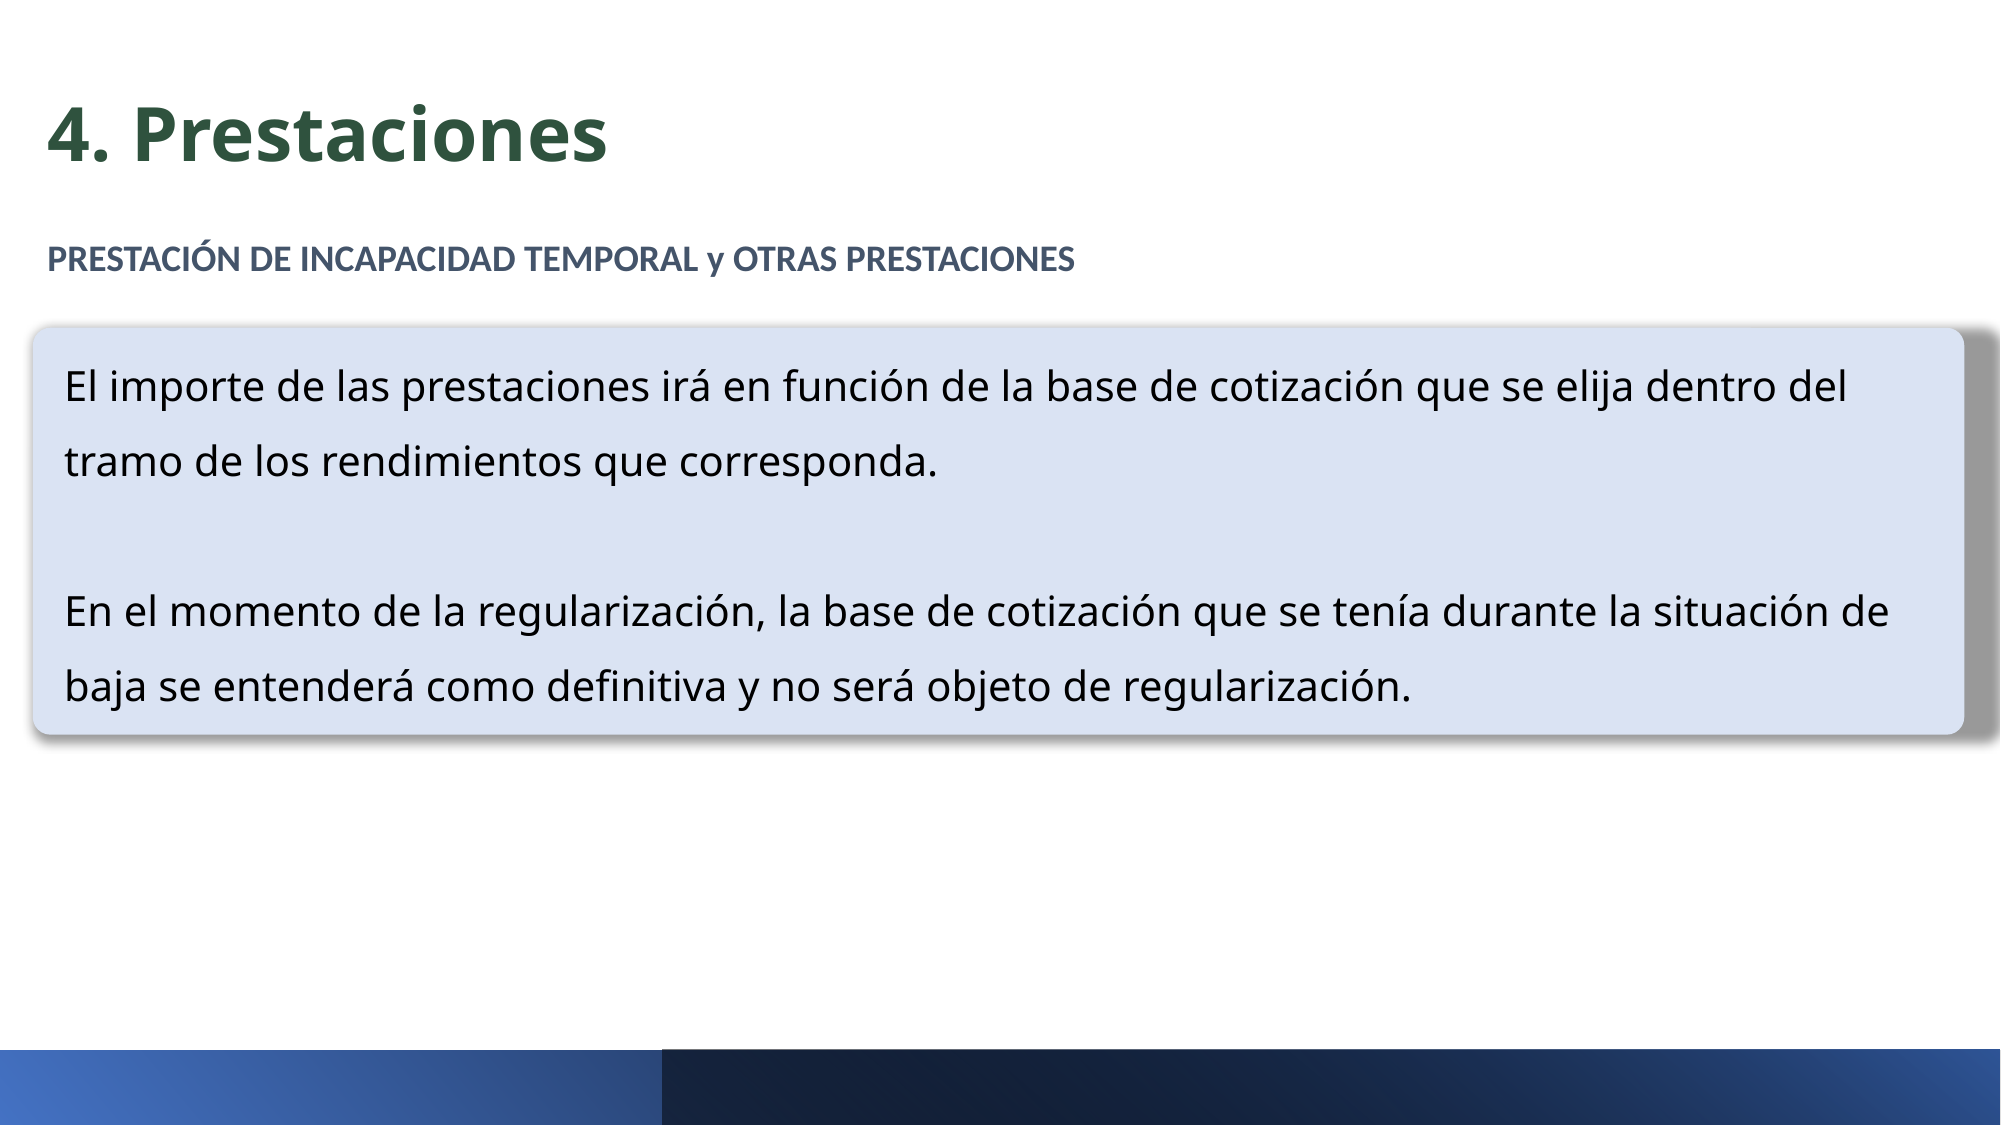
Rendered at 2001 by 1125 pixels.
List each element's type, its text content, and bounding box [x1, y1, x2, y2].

text_box PRESTACIÓN DE INCAPACIDAD TEMPORAL y OTRAS PRESTACIONES [32, 226, 1594, 286]
text_box El importe de las prestaciones irá en función de la base de cotización que se elija dentro del tramo de los rendimientos que corresponda. En el momento de la regularización, la base de cotización que se tenía durante la situación de baja se entenderá como definitiva y no será objeto de regularización. [49, 327, 1965, 718]
text_box [661, 1049, 2000, 1125]
text_box 4. Prestaciones [32, 79, 1538, 184]
text_box [31, 326, 1966, 736]
text_box [0, 0, 2000, 1049]
text_box [0, 1049, 661, 1125]
